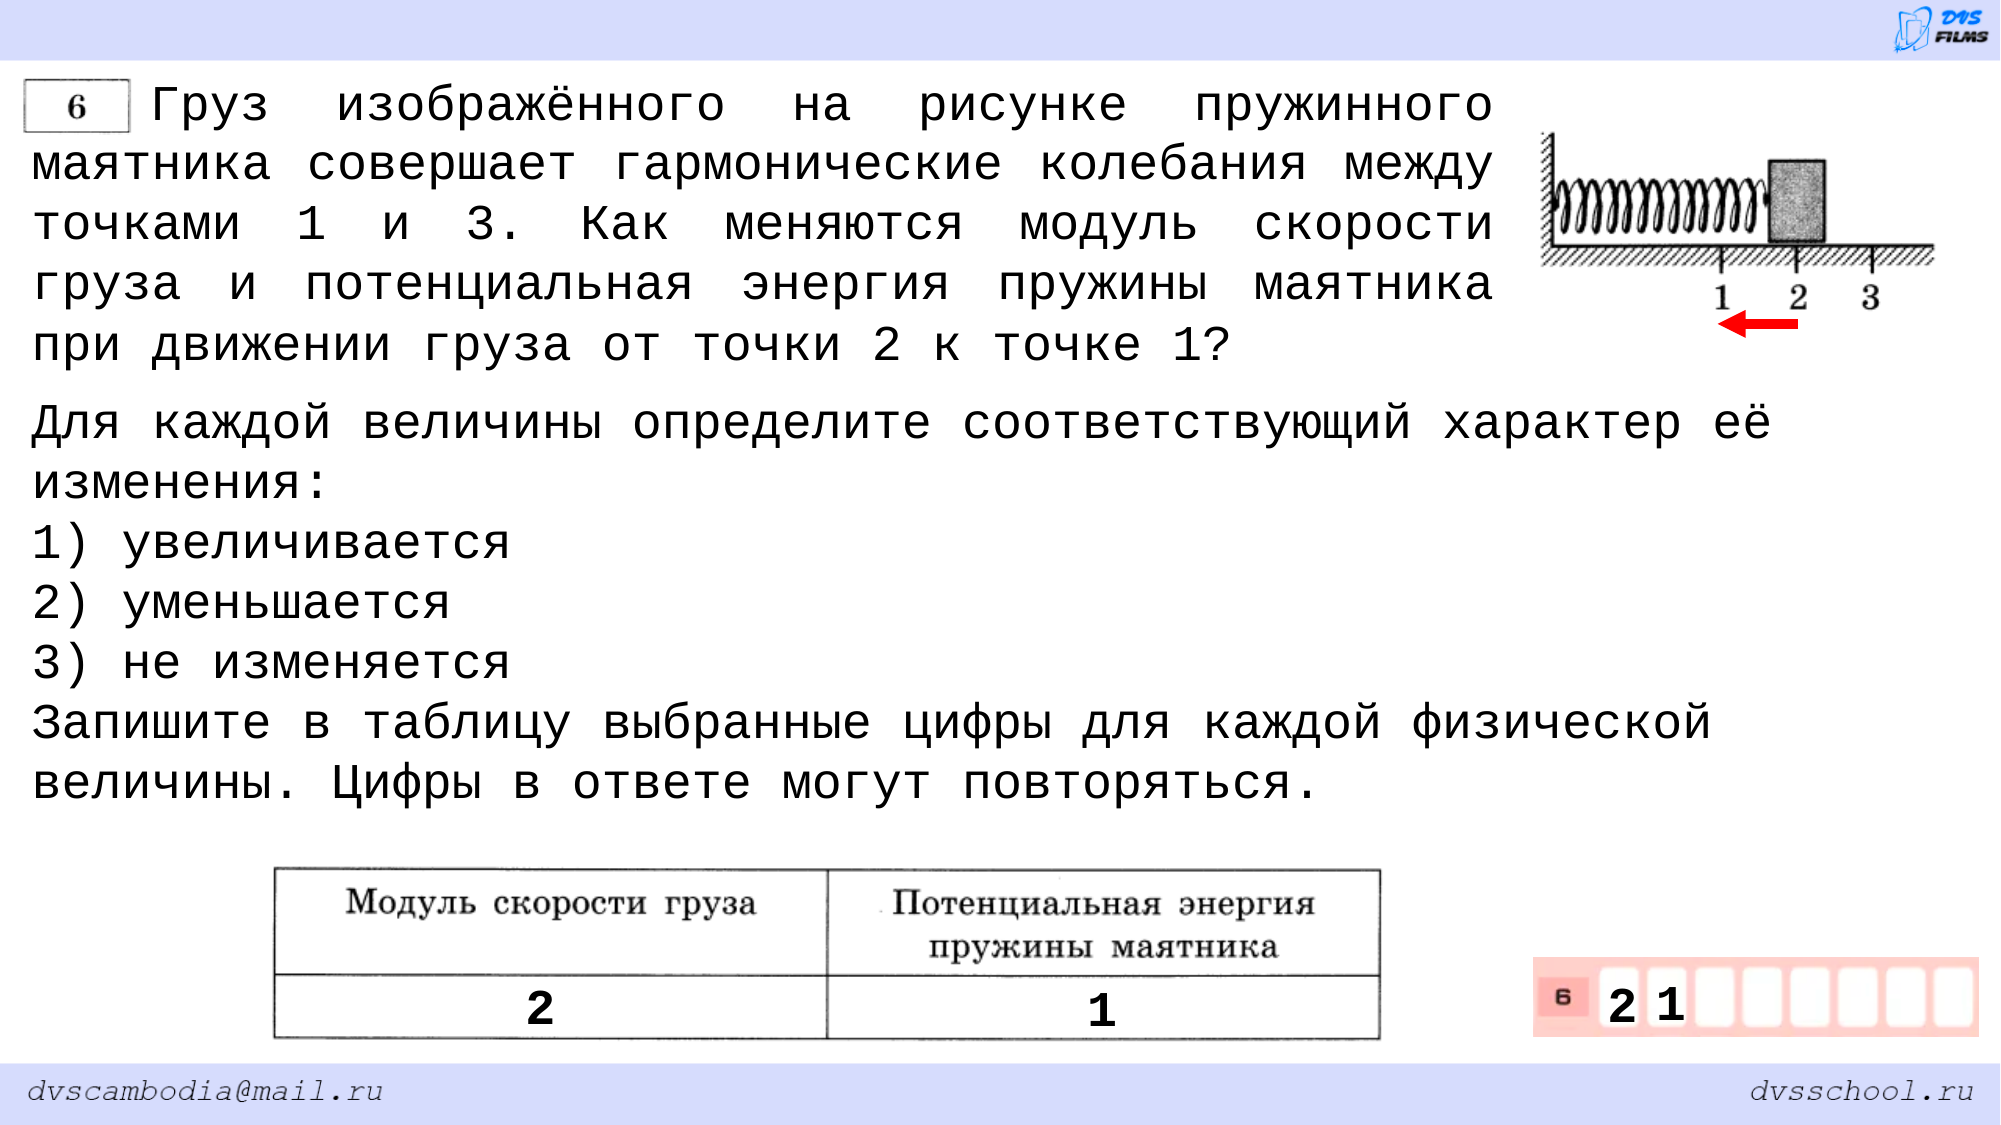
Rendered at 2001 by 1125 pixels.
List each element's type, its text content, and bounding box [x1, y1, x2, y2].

picture [0, 0, 2001, 1125]
text_box Груз изображённого на рисунке пружинного маятника совершает гармонические колебания между точками 1 и 3. Как меняются модуль скорости груза и потенциальная энергия пружины маятника при движении груза от точки 2 к точке 1? [16, 62, 1509, 378]
text_box Для каждой величины определите соответствующий характер её изменения: 1) увеличивается 2) уменьшается 3) не изменяется Запишите в таблицу выбранные цифры для каждой физической величины. Цифры в ответе могут повторяться. [16, 380, 1965, 816]
text_box 2 [1592, 1037, 1653, 1041]
